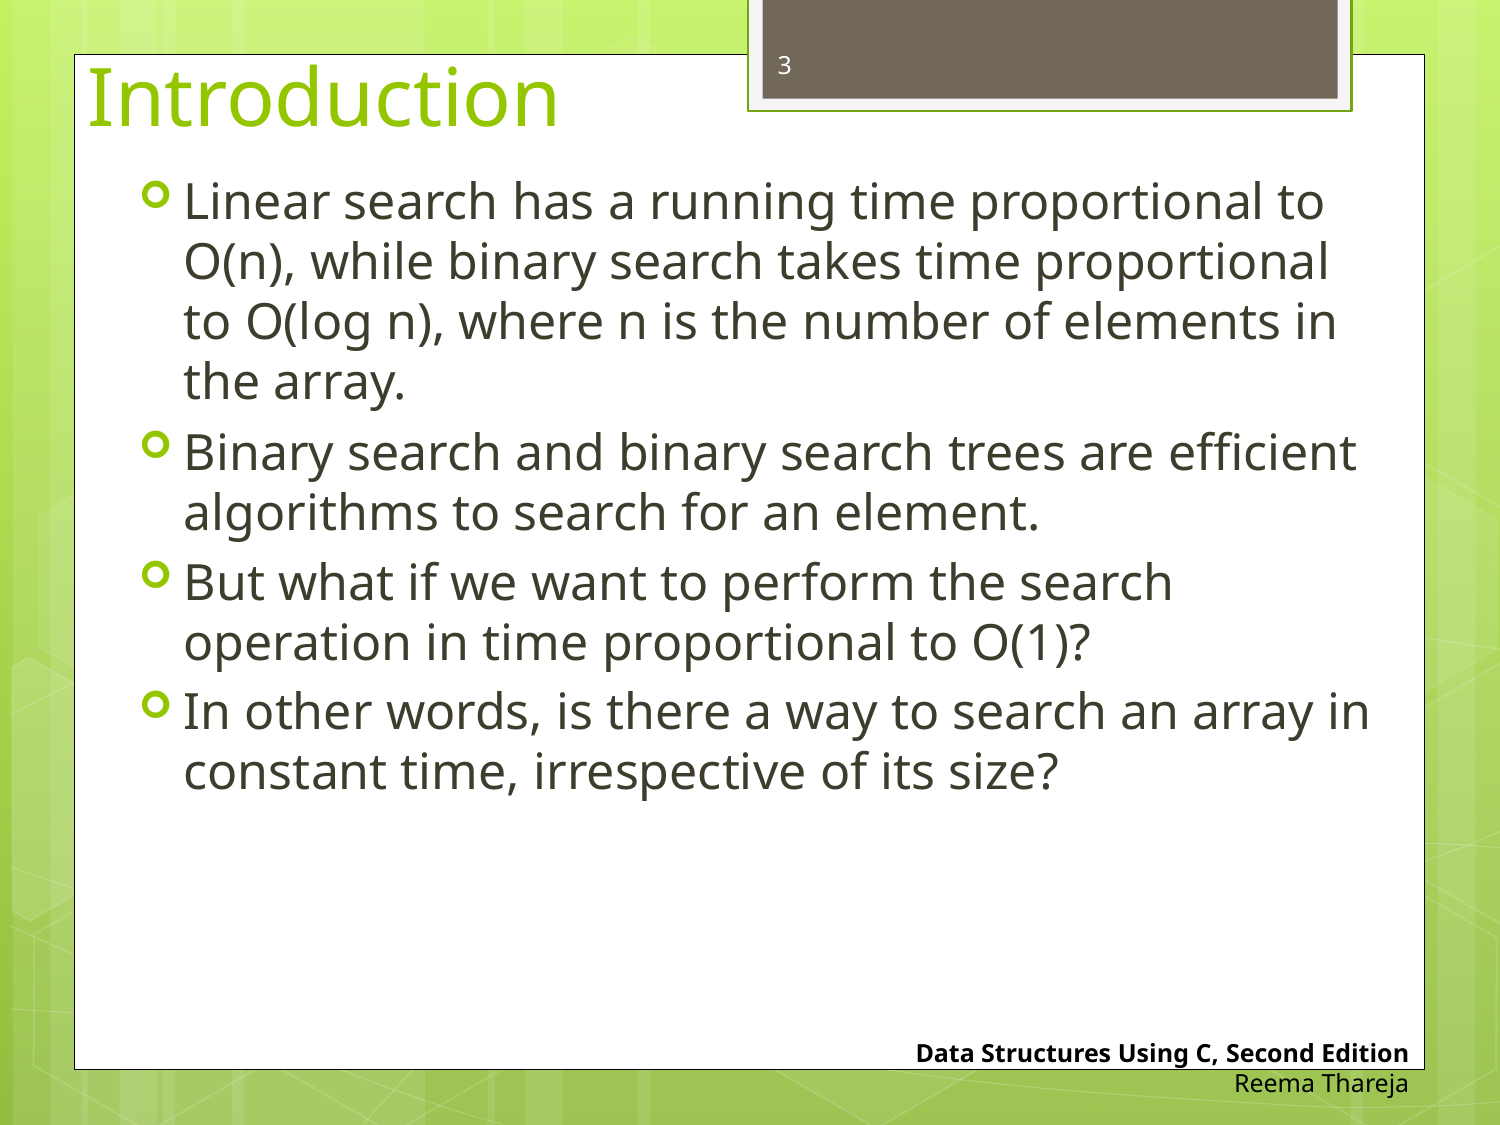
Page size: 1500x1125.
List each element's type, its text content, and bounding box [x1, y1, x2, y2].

footer Data Structures Using C, Second Edition Reema Thareja [849, 1037, 1425, 1098]
slide_number 3 [762, 36, 982, 97]
title Introduction [72, 37, 1225, 150]
list Linear search has a running time proportional to O(n), while binary search takes time proportional to O(log n), where n is the number of elements in the array. Binary search and binary search trees are efficient algorithms to search for an element. But what if we want to perform the search operation in time proportional to O(1)? In other words, is there a way to search an array in constant time, irrespective of its size? [112, 162, 1400, 950]
